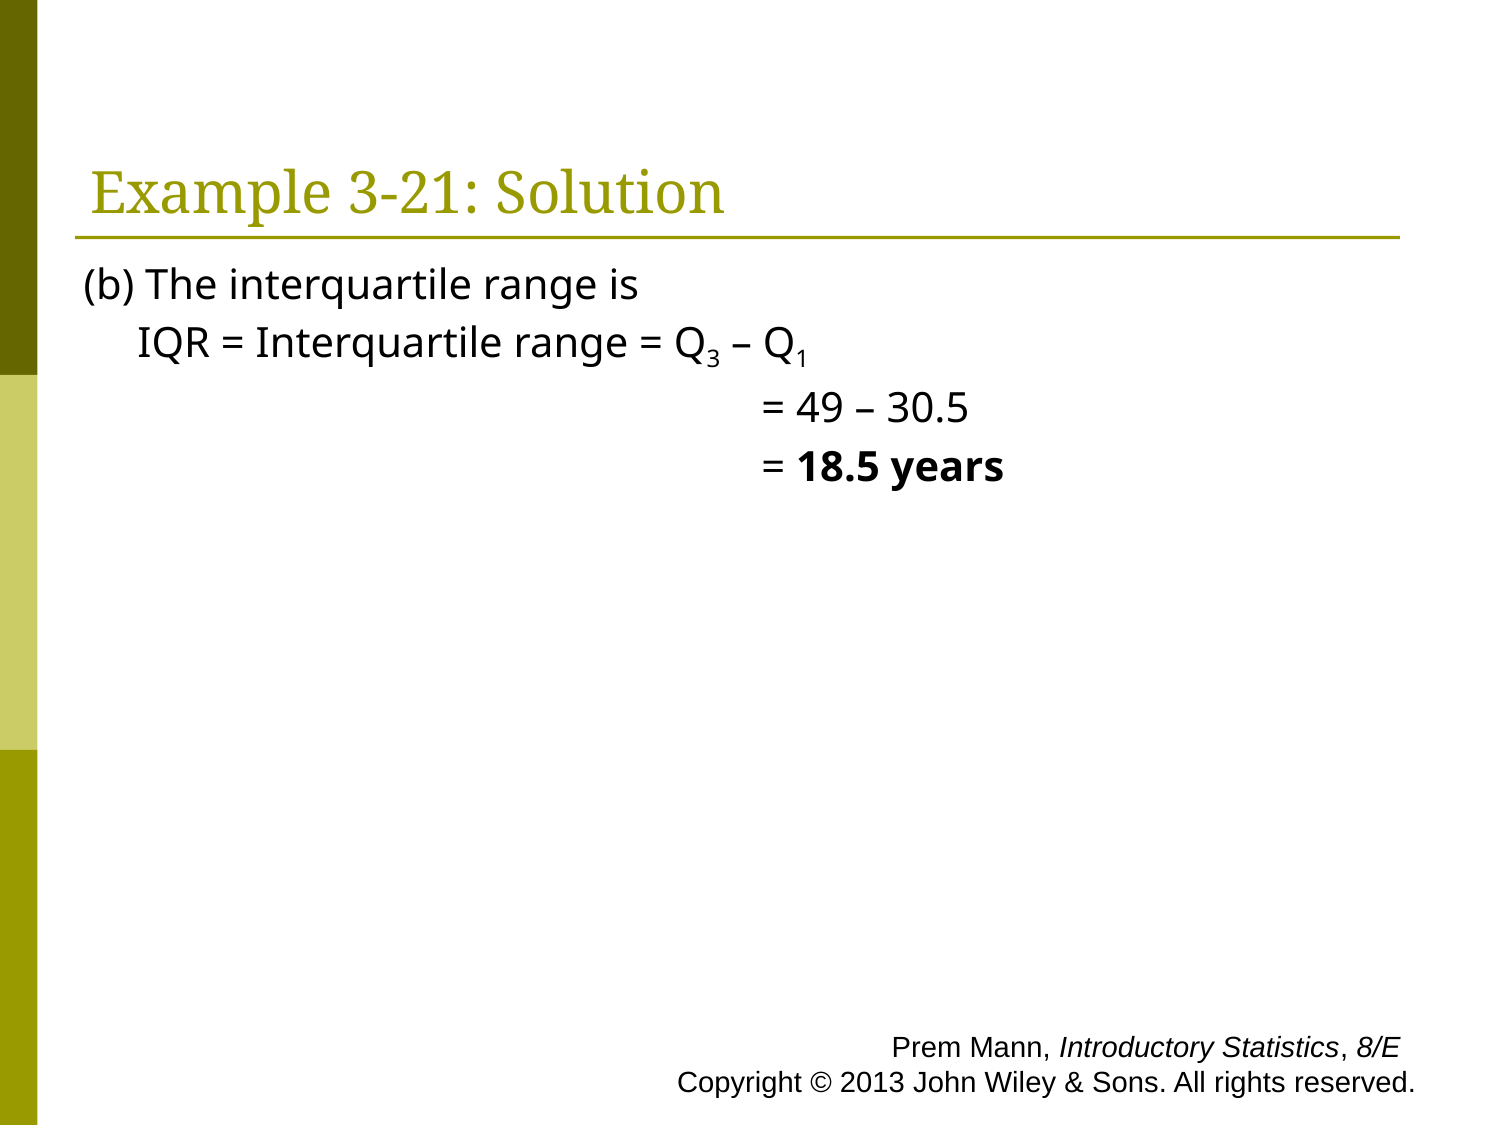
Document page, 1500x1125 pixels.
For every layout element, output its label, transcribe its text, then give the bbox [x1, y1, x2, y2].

list (b) The interquartile range is IQR = Interquartile range = Q3 – Q1 = 49 – 30.5 = 18.5 years [68, 249, 1438, 520]
title Example 3-21: Solution [74, 45, 1426, 233]
text_box Prem Mann, Introductory Statistics, 8/E Copyright © 2013 John Wiley & Sons. All rights reserved. [662, 1021, 1447, 1106]
